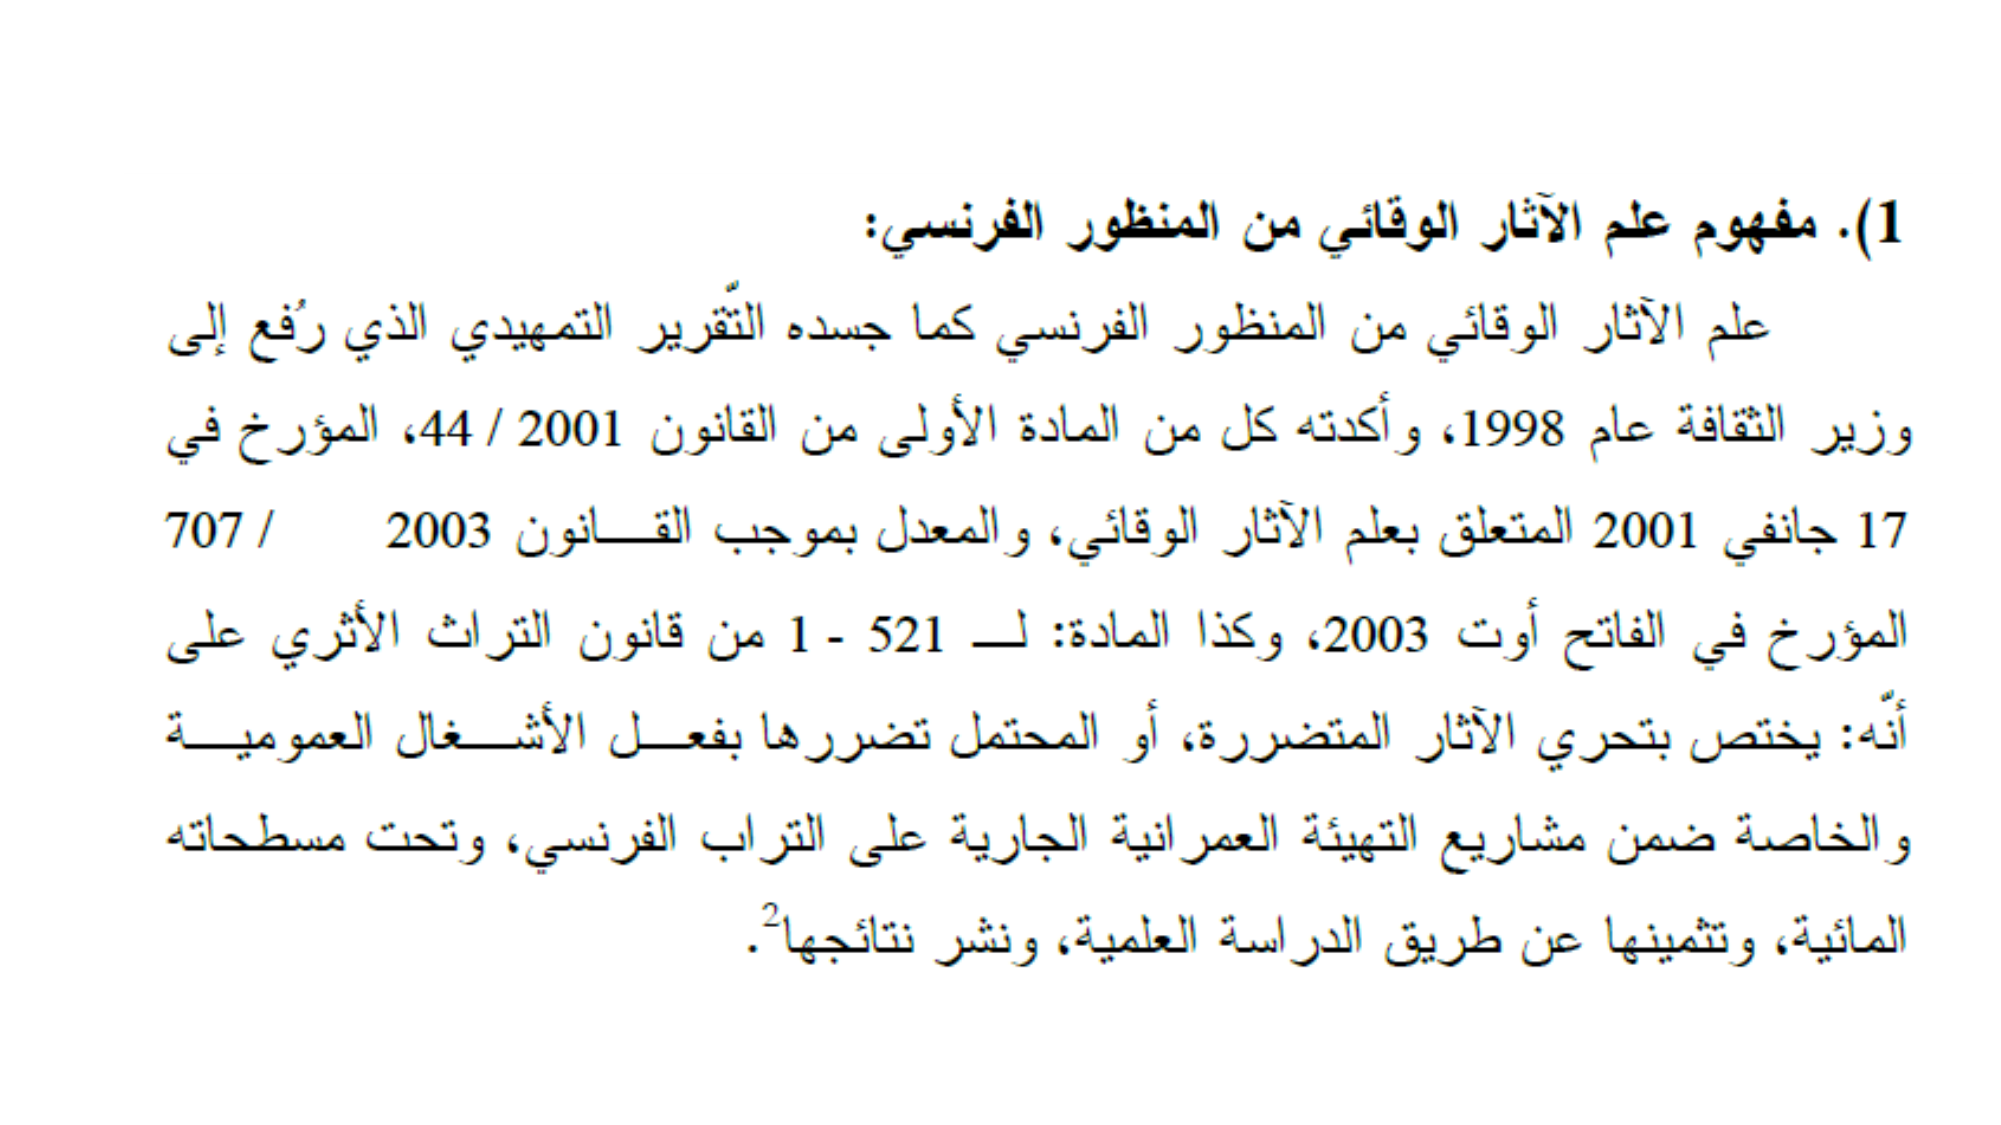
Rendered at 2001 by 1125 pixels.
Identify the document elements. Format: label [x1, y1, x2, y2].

picture [124, 172, 1973, 996]
